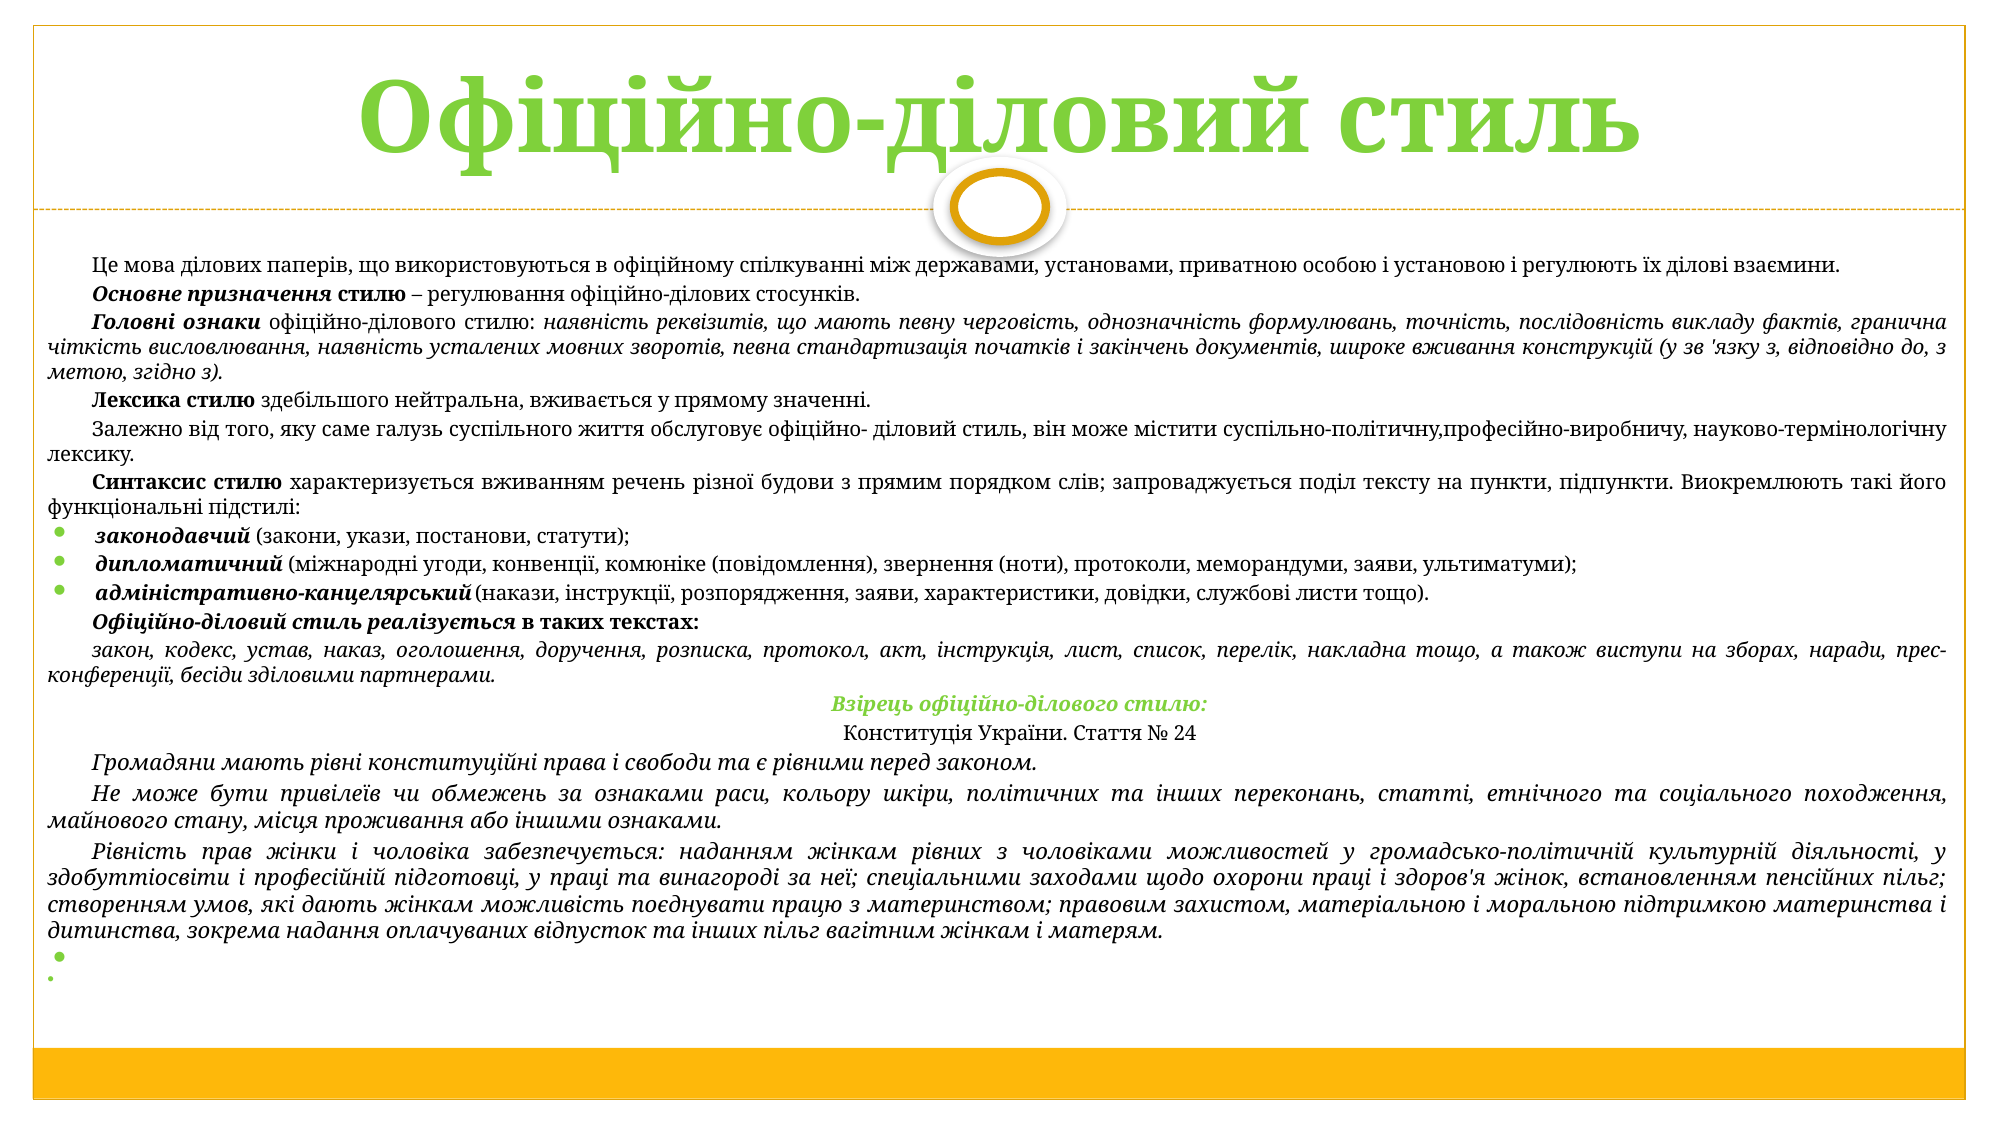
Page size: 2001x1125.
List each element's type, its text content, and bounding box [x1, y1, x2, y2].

title Офіційно-діловий стиль [66, 37, 1933, 244]
text_box Це мова ділових паперів, що використовуються в офіційному спілкуванні між державами, установами, приватною особою і установою і регулюють їх ділові взаємини. Основне призначення стилю – регулювання офіційно-ділових стосунків. Головні ознаки офіційно-ділового стилю: наявність реквізитів, що мають певну черговість, однозначність формулювань, точність, послідовність викладу фактів, гранична чіткість висловлювання, наявність усталених мовних зворотів, певна стандартизація початків і закінчень документів, широке вживання конструкцій (у зв 'язку з, відповідно до, з метою, згідно з). Лексика стилю здебільшого нейтральна, вживається у прямому значенні. Залежно від того, яку саме галузь суспільного життя обслуговує офіційно- діловий стиль, він може містити суспільно-політичну,професійно-виробничу, науково-термінологічну лексику. Синтаксис стилю характеризується вживанням речень різної будови з прямим порядком слів; запроваджується поділ тексту на пункти, підпункти. Виокремлюють такі його функціональні підстилі: законодавчий (закони, укази, постанови, статути); дипломатичний (міжнародні угоди, конвенції, комюніке (повідомлення), звернення (ноти), протоколи, меморандуми, заяви, ультиматуми); адміністративно-канцелярський (накази, інструкції, розпорядження, заяви, характеристики, довідки, службові листи тощо). Офіційно-діловий стиль реалізується в таких текстах: закон, кодекс, устав, наказ, оголошення, доручення, розписка, протокол, акт, інструкція, лист, список, перелік, накладна тощо, а також виступи на зборах, наради, прес-конференції, бесіди зділовими партнерами. Взірець офіційно-ділового стилю: Конституція України. Стаття № 24 Громадяни мають рівні конституційні права і свободи та є рівними перед законом. Не може бути привілеїв чи обмежень за ознаками раси, кольору шкіри, політичних та інших переконань, статті, етнічного та соціального походження, майнового стану, місця проживання або іншими ознаками. Рівність прав жінки і чоловіка забезпечується: наданням жінкам рівних з чоловіками можливостей у громадсько-політичній культурній діяльності, у здобуттіосвіти і професійній підготовці, у праці та винагороді за неї; спеціальними заходами щодо охорони праці і здоров'я жінок, встановленням пенсійних пільг; створенням умов, які дають жінкам можливість поєднувати працю з материнством; правовим захистом, матеріальною і моральною підтримкою материнства і дитинства, зокрема надання оплачуваних відпусток та інших пільг вагітним жінкам і матерям. [32, 244, 1963, 1026]
